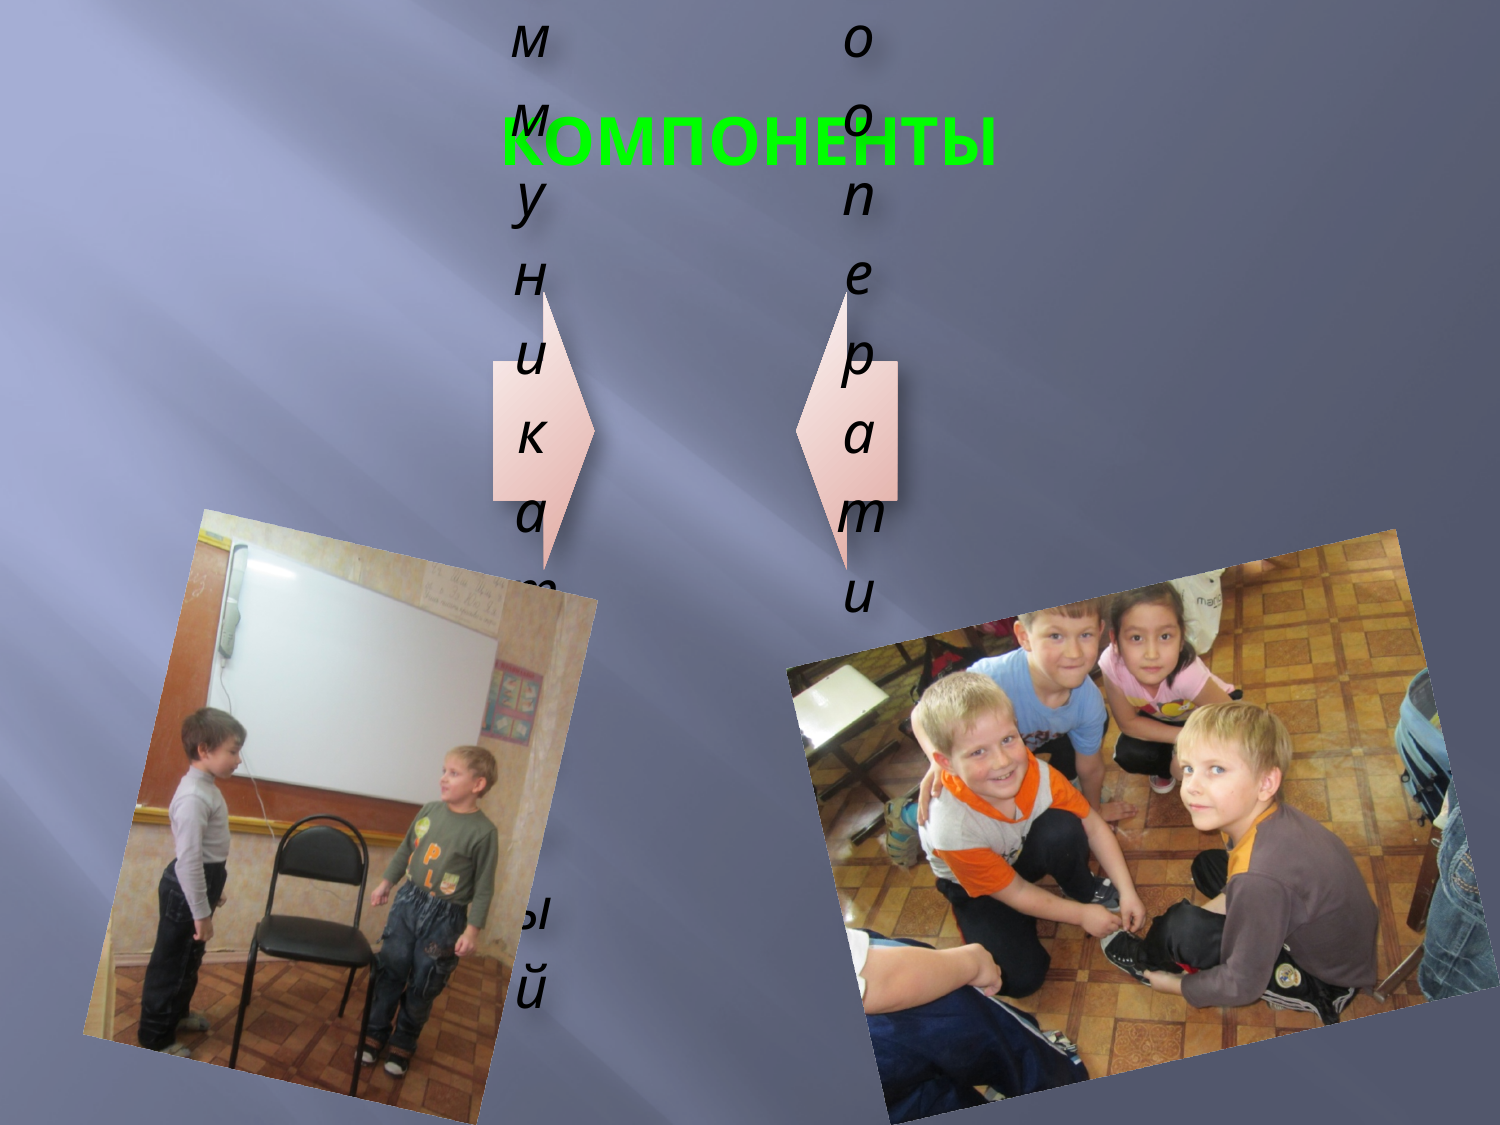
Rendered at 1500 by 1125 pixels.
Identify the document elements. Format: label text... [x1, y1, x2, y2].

title КОМПОНЕНТЫ [75, 45, 1425, 233]
picture [787, 529, 1499, 1125]
picture [83, 546, 590, 1125]
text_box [140, 228, 1251, 634]
